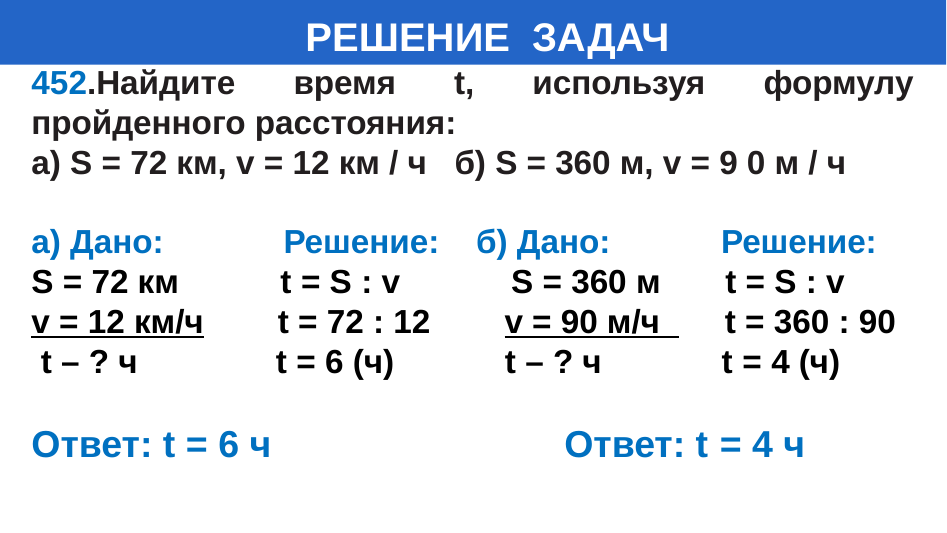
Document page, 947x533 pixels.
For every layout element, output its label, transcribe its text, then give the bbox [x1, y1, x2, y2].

text_box [0, 0, 947, 65]
title РЕШЕНИЕ ЗАДАЧ [85, 3, 890, 53]
text_box 452.Найдите время t, используя формулу пройденного расстояния: а) S = 72 км, v = 12 км / ч б) S = 360 м, v = 9 0 м / ч а) Дано: Решение: б) Дано: Решение: S = 72 км t = S : v S = 360 м t = S : v v = 12 км/ч t = 72 : 12 v = 90 м/ч t = 360 : 90 t – ? ч t = 6 (ч) t – ? ч t = 4 (ч) Ответ: t = 6 ч Ответ: t = 4 ч [16, 53, 930, 473]
